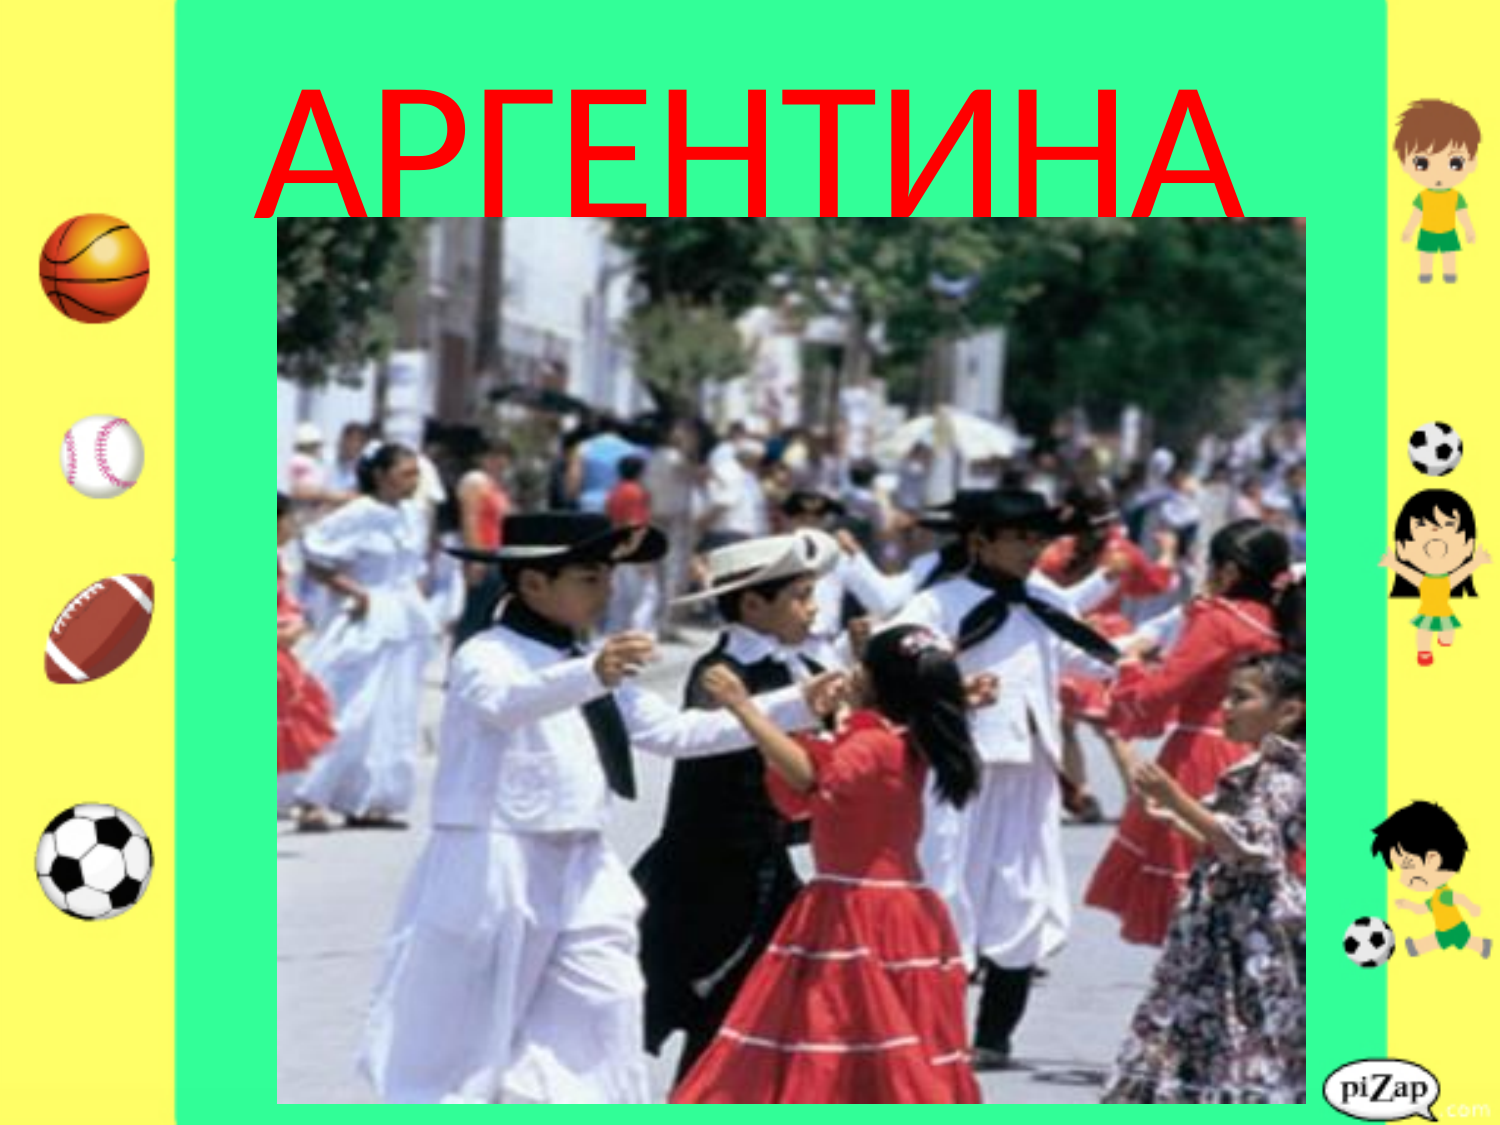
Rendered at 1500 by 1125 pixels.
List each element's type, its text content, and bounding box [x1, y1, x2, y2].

title АРГЕНТИНА [74, 44, 1426, 233]
picture [0, 0, 1500, 1125]
